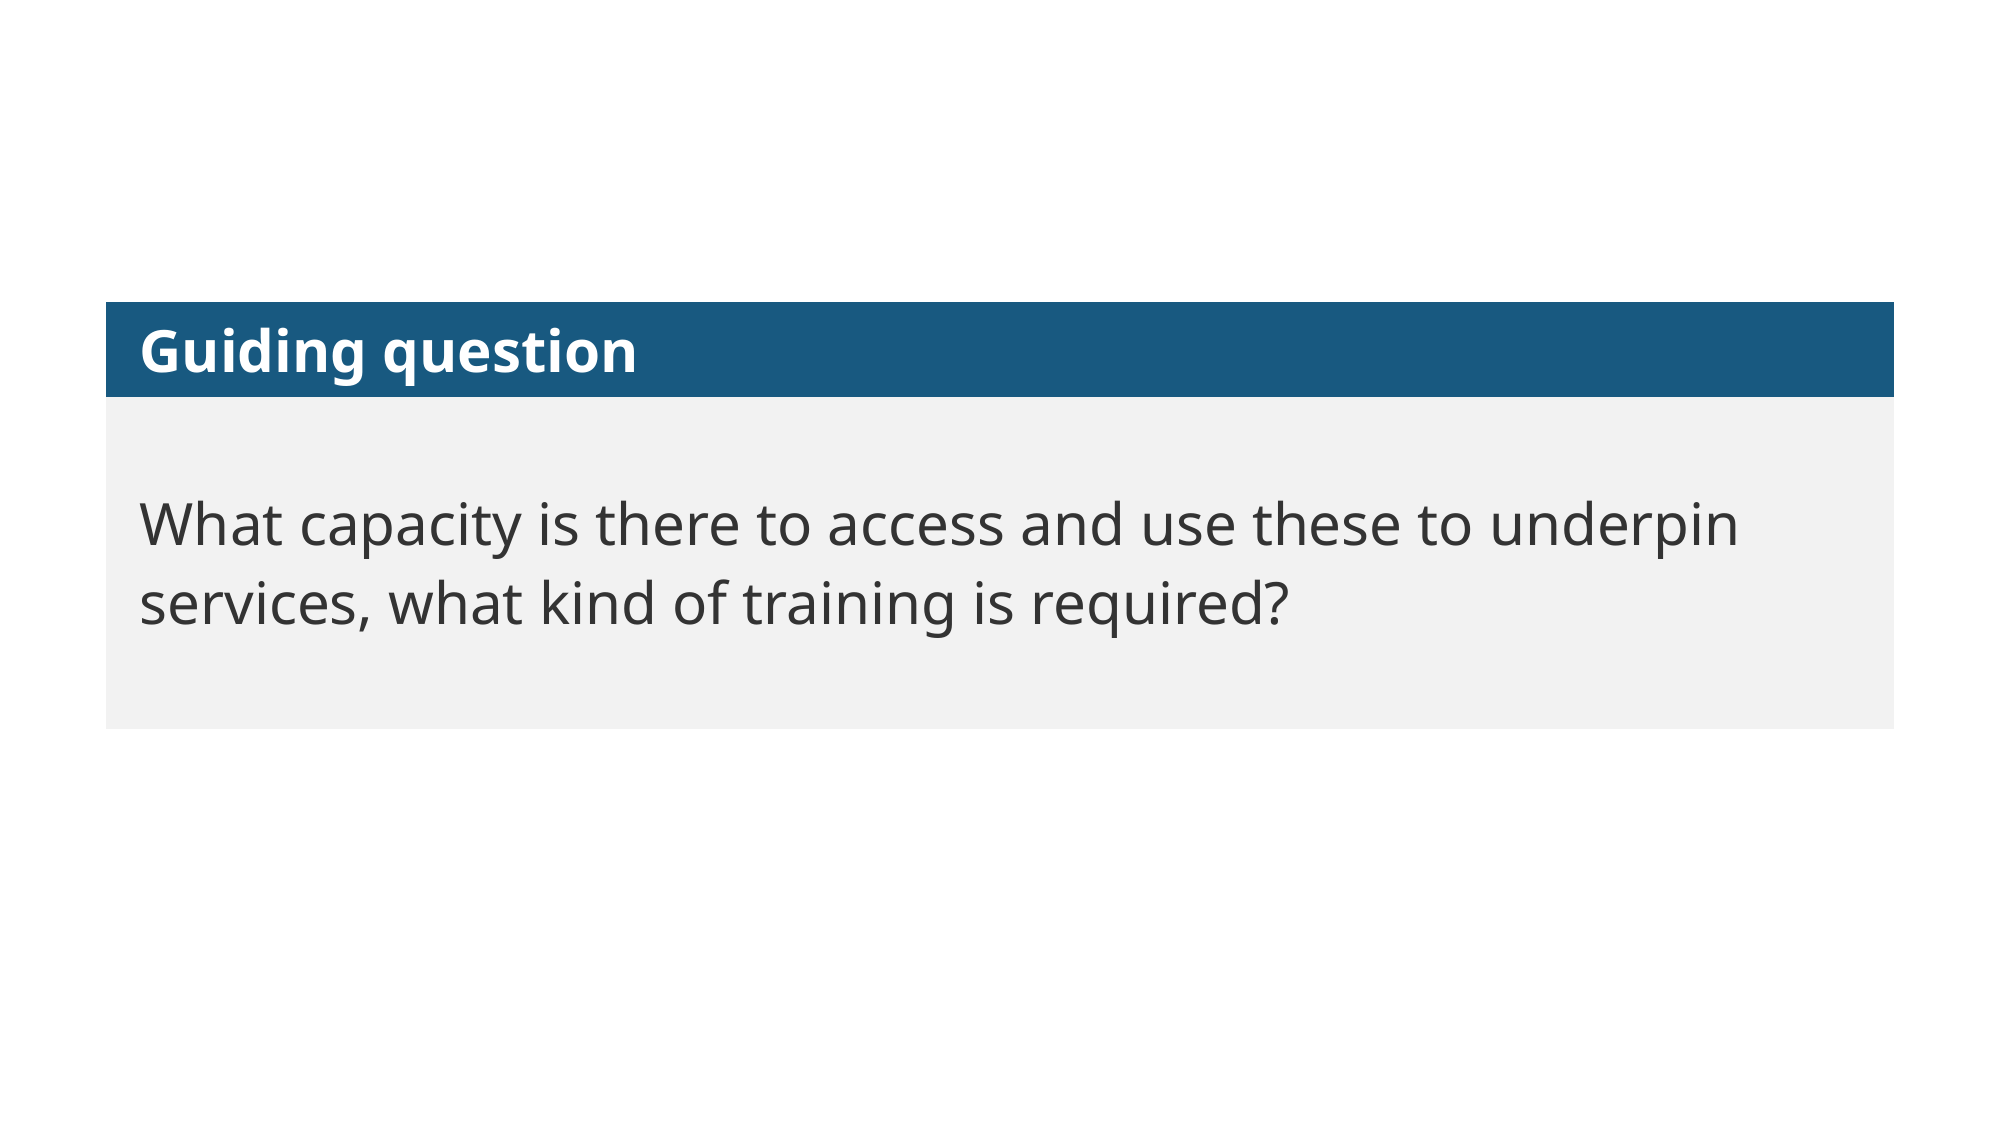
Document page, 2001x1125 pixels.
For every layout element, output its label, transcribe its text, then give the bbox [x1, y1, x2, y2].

table_header Guiding question [106, 302, 1894, 397]
table_cell What capacity is there to access and use these to underpin services, what kind of training is required? [106, 397, 1894, 729]
